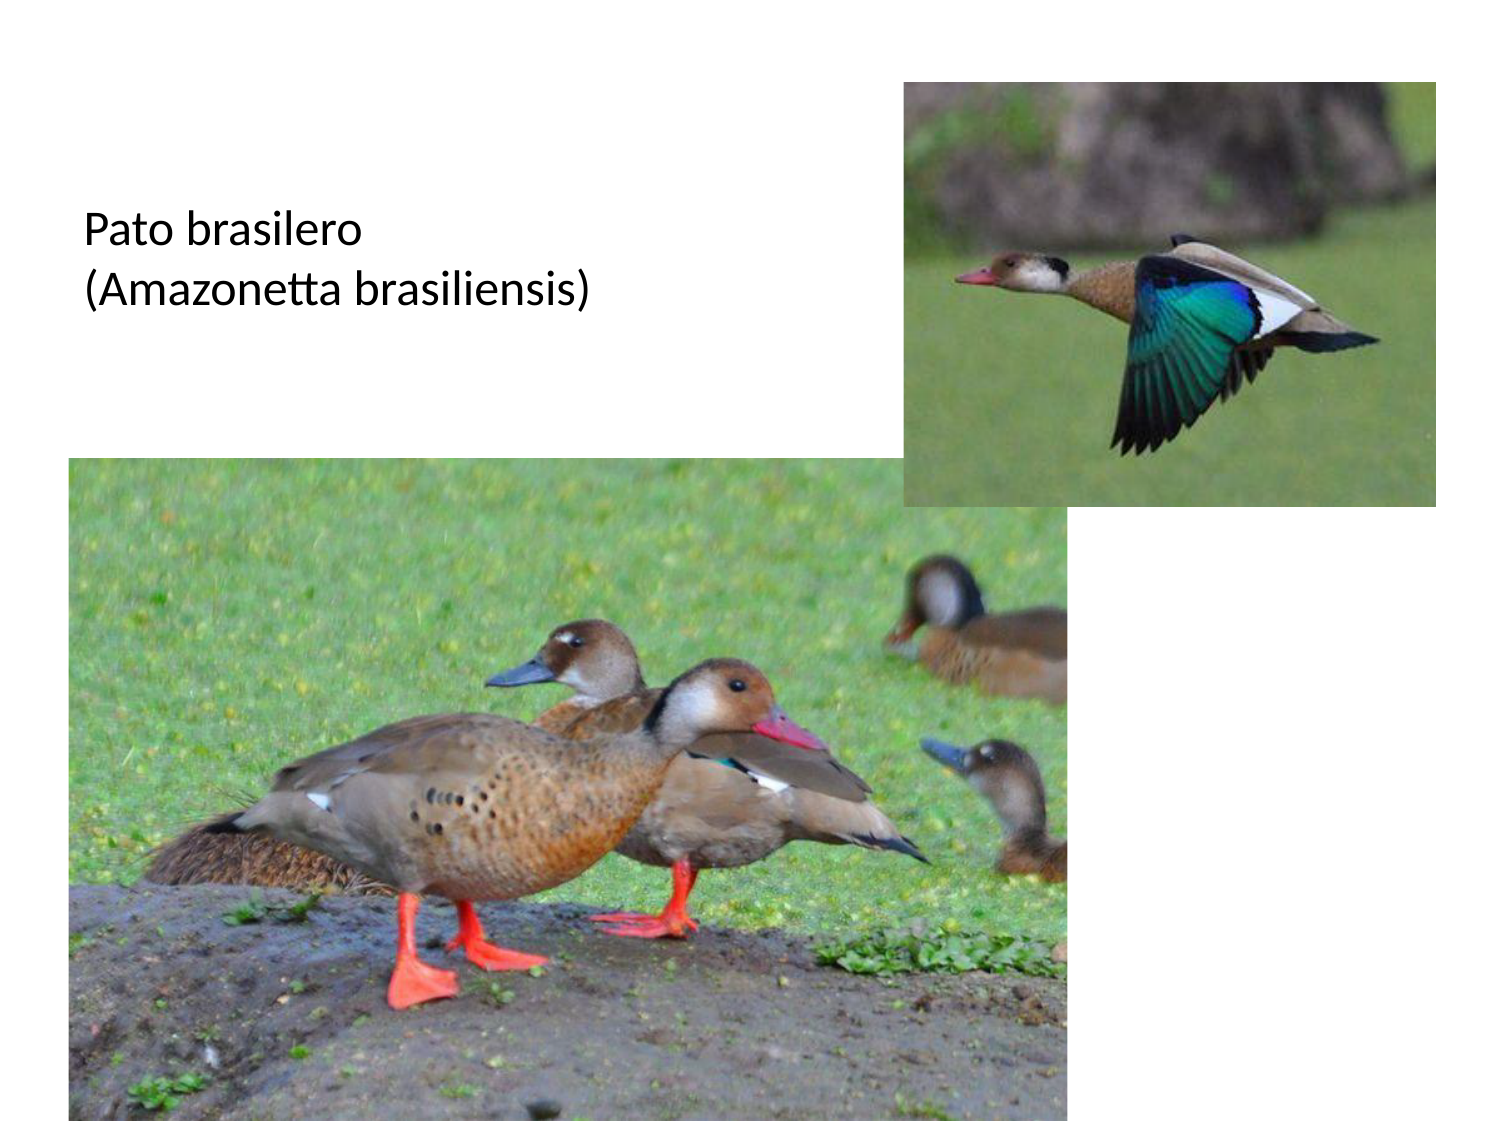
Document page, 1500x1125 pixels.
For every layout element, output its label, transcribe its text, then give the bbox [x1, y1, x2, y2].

picture [68, 82, 1437, 1121]
text_box Pato brasilero (Amazonetta brasiliensis) [68, 188, 863, 384]
